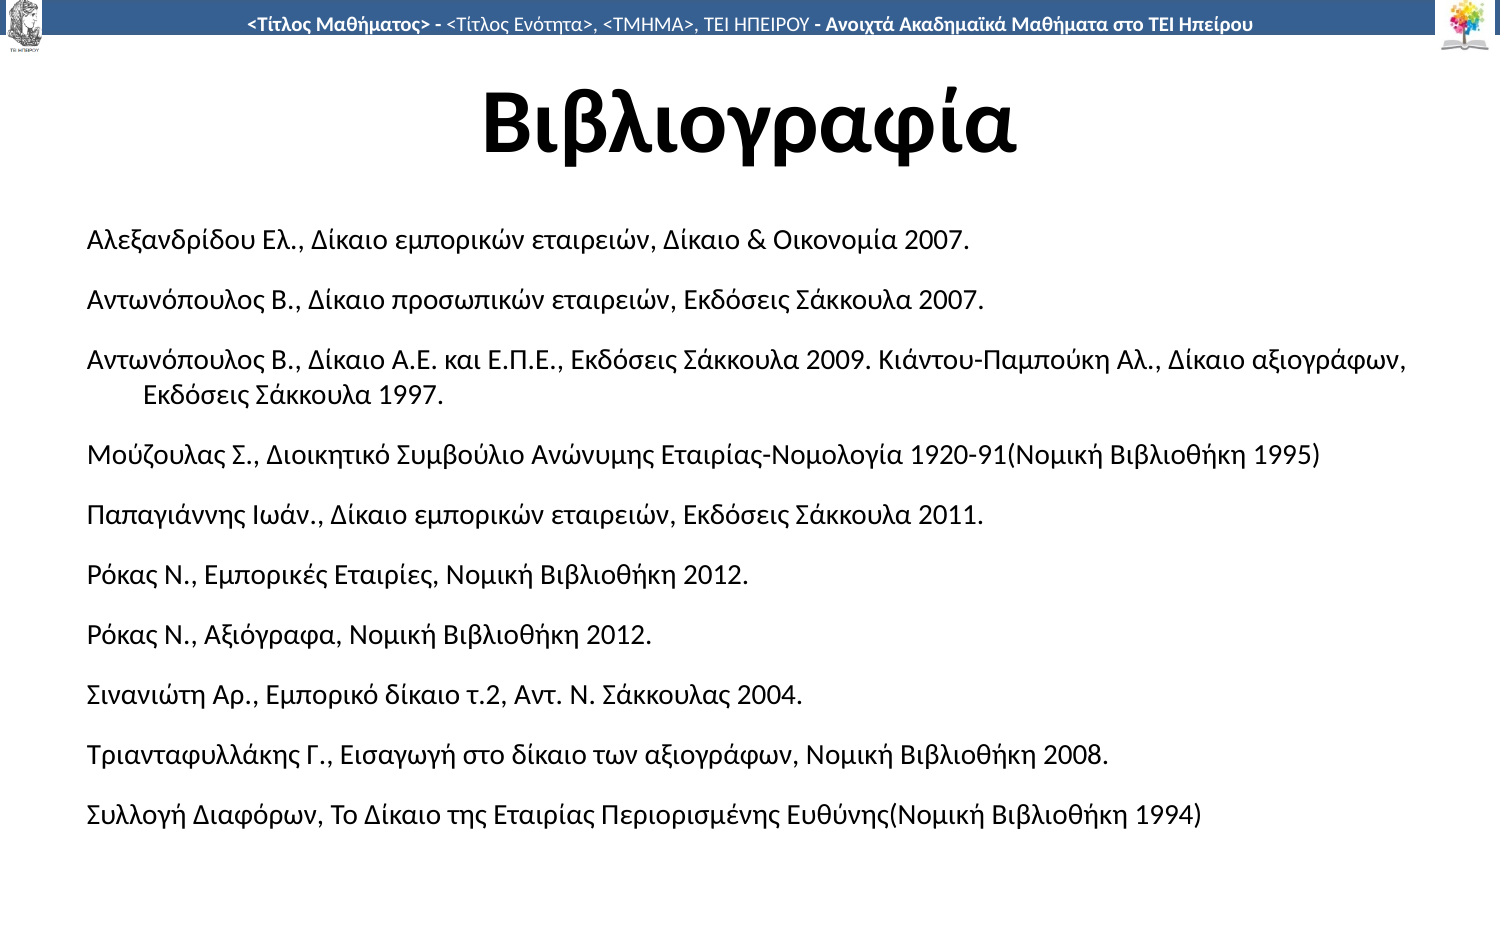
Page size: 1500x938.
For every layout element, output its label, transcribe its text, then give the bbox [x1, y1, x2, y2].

title Βιβλιογραφία [75, 37, 1425, 194]
list Αλεξανδρίδου Ελ., Δίκαιο εμπορικών εταιρειών, Δίκαιο & Οικονομία 2007. Αντωνόπουλος Β., Δίκαιο προσωπικών εταιρειών, Εκδόσεις Σάκκουλα 2007. Αντωνόπουλος Β., Δίκαιο Α.Ε. και Ε.Π.Ε., Εκδόσεις Σάκκουλα 2009. Κιάντου-Παμπούκη Αλ., Δίκαιο αξιογράφων, Εκδόσεις Σάκκουλα 1997. Μούζουλας Σ., Διοικητικό Συμβούλιο Ανώνυμης Εταιρίας-Νομολογία 1920-91(Νομική Βιβλιοθήκη 1995) Παπαγιάννης Ιωάν., Δίκαιο εμπορικών εταιρειών, Εκδόσεις Σάκκουλα 2011. Ρόκας Ν., Εμπορικές Εταιρίες, Νομική Βιβλιοθήκη 2012. Ρόκας Ν., Αξιόγραφα, Νομική Βιβλιοθήκη 2012. Σινανιώτη Αρ., Εμπορικό δίκαιο τ.2, Αντ. Ν. Σάκκουλας 2004. Τριανταφυλλάκης Γ., Εισαγωγή στο δίκαιο των αξιογράφων, Νομική Βιβλιοθήκη 2008. Συλλογή Διαφόρων, Το Δίκαιο της Εταιρίας Περιορισμένης Ευθύνης(Νομική Βιβλιοθήκη 1994) [71, 213, 1424, 846]
picture [6, 0, 42, 54]
picture [1435, 0, 1495, 52]
